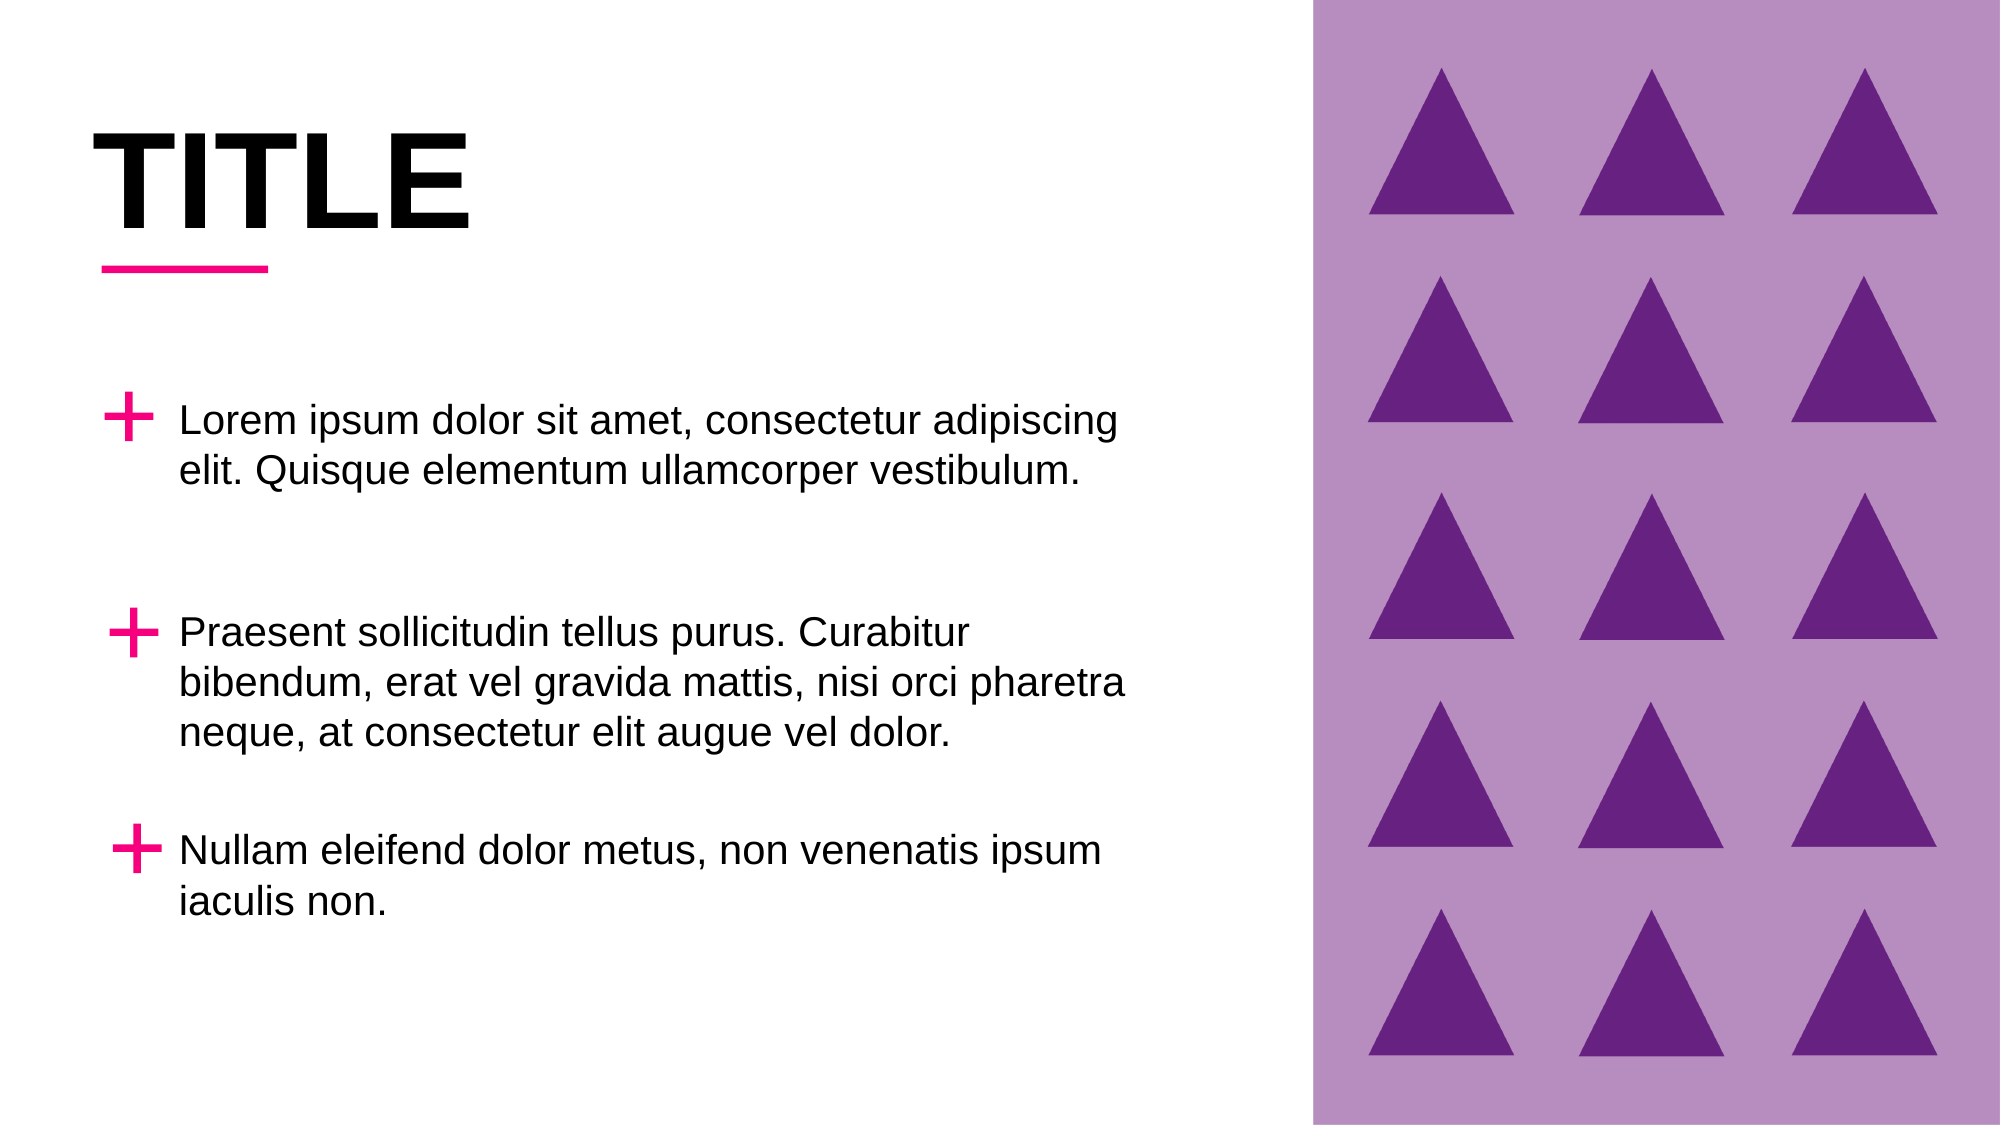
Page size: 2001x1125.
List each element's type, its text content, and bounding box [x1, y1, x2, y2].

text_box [109, 607, 159, 658]
text_box Nullam eleifend dolor metus, non venenatis ipsum iaculis non. [164, 815, 1181, 931]
text_box Lorem ipsum dolor sit amet, consectetur adipiscing elit. Quisque elementum ullamcorper vestibulum. [164, 385, 1181, 501]
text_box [104, 391, 154, 442]
text_box Praesent sollicitudin tellus purus. Curabitur bibendum, erat vel gravida mattis, nisi orci pharetra neque, at consectetur elit augue vel dolor. [164, 597, 1181, 763]
picture [1313, 0, 2000, 1125]
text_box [112, 823, 162, 874]
text_box TITLE [77, 83, 945, 264]
text_box [100, 265, 269, 274]
